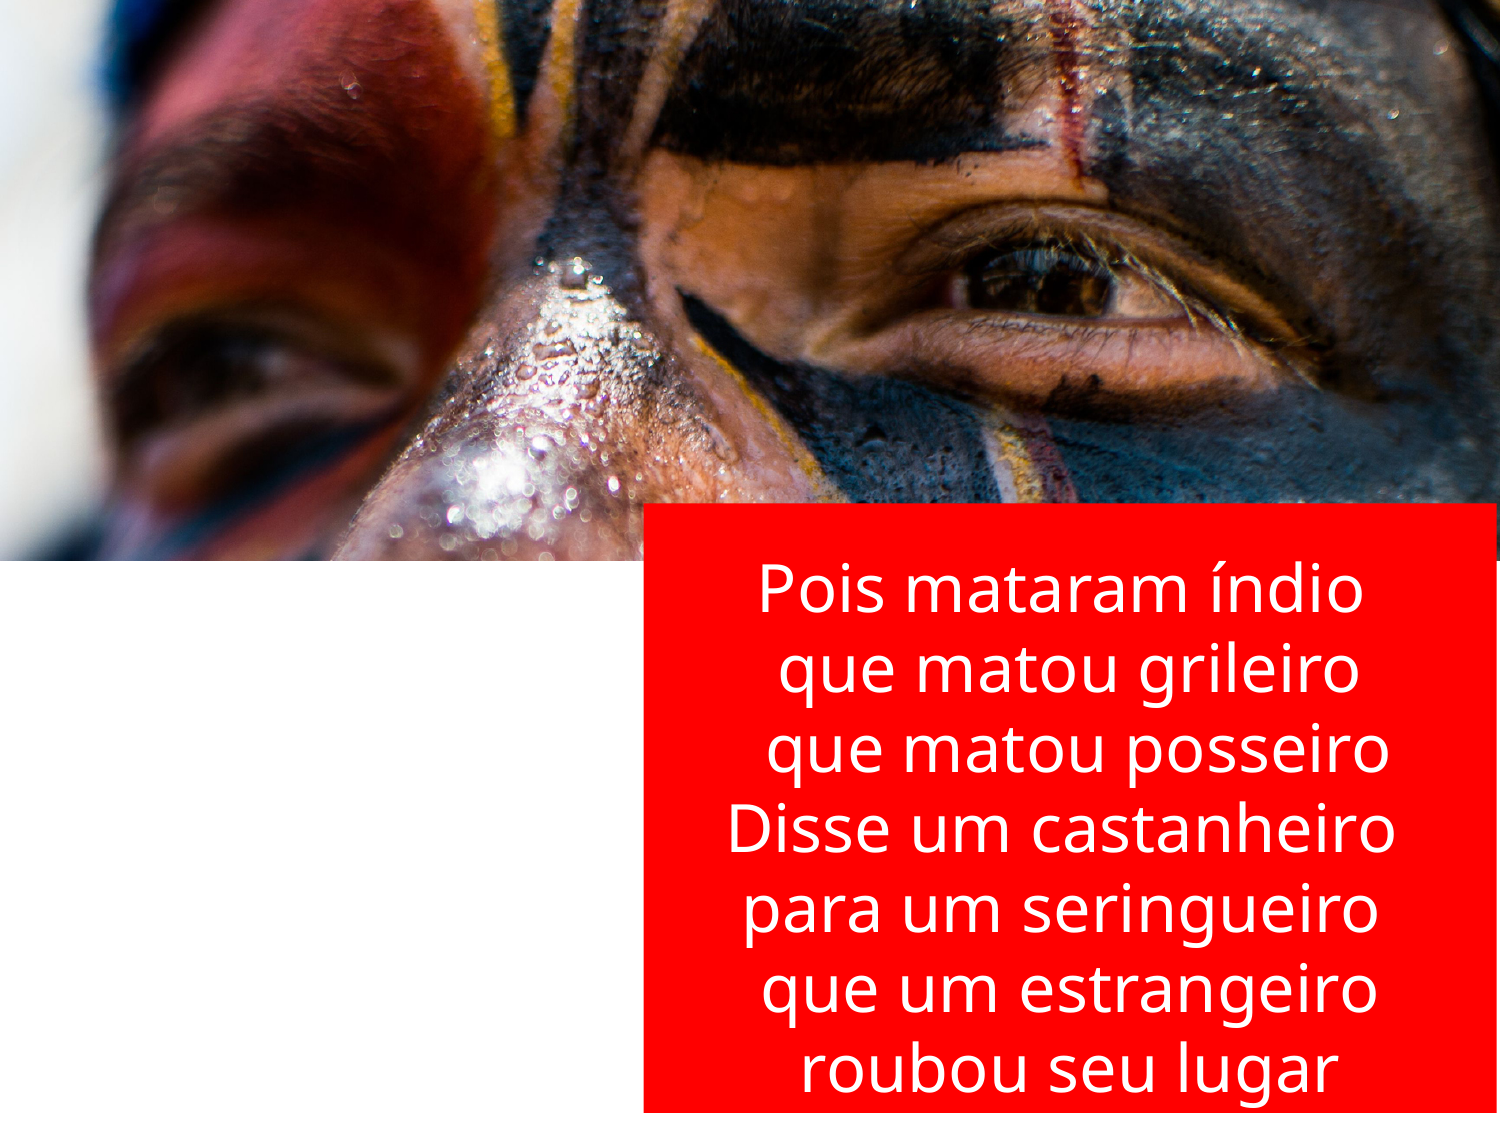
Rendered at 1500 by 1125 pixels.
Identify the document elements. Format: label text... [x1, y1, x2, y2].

picture [0, 0, 1500, 562]
text_box Pois mataram índio que matou grileiro que matou posseiro Disse um castanheiro para um seringueiro que um estrangeiro roubou seu lugar [643, 570, 1497, 1113]
